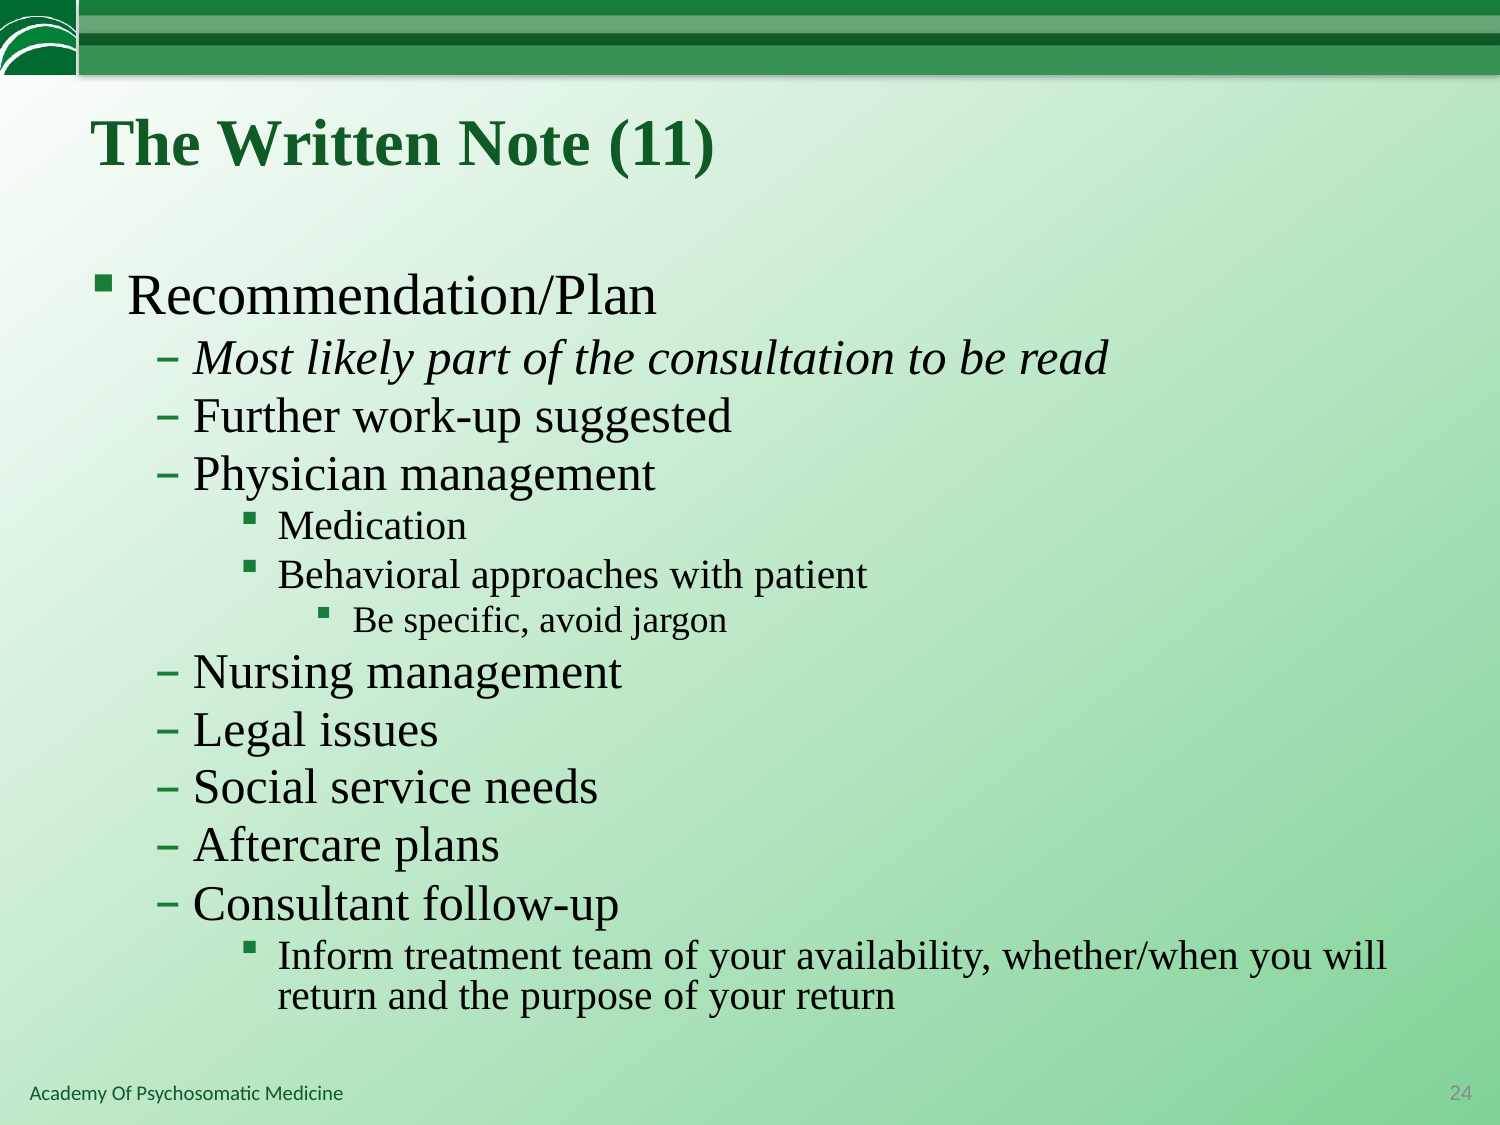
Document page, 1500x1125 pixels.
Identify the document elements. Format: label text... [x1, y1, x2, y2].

slide_number 24 [1427, 1062, 1488, 1122]
picture [0, 0, 76, 75]
title The Written Note (11) [75, 45, 1425, 233]
list Recommendation/Plan Most likely part of the consultation to be read Further work-up suggested Physician management Medication Behavioral approaches with patient Be specific, avoid jargon Nursing management Legal issues Social service needs Aftercare plans Consultant follow-up Inform treatment team of your availability, whether/when you will return and the purpose of your return [75, 262, 1425, 1005]
